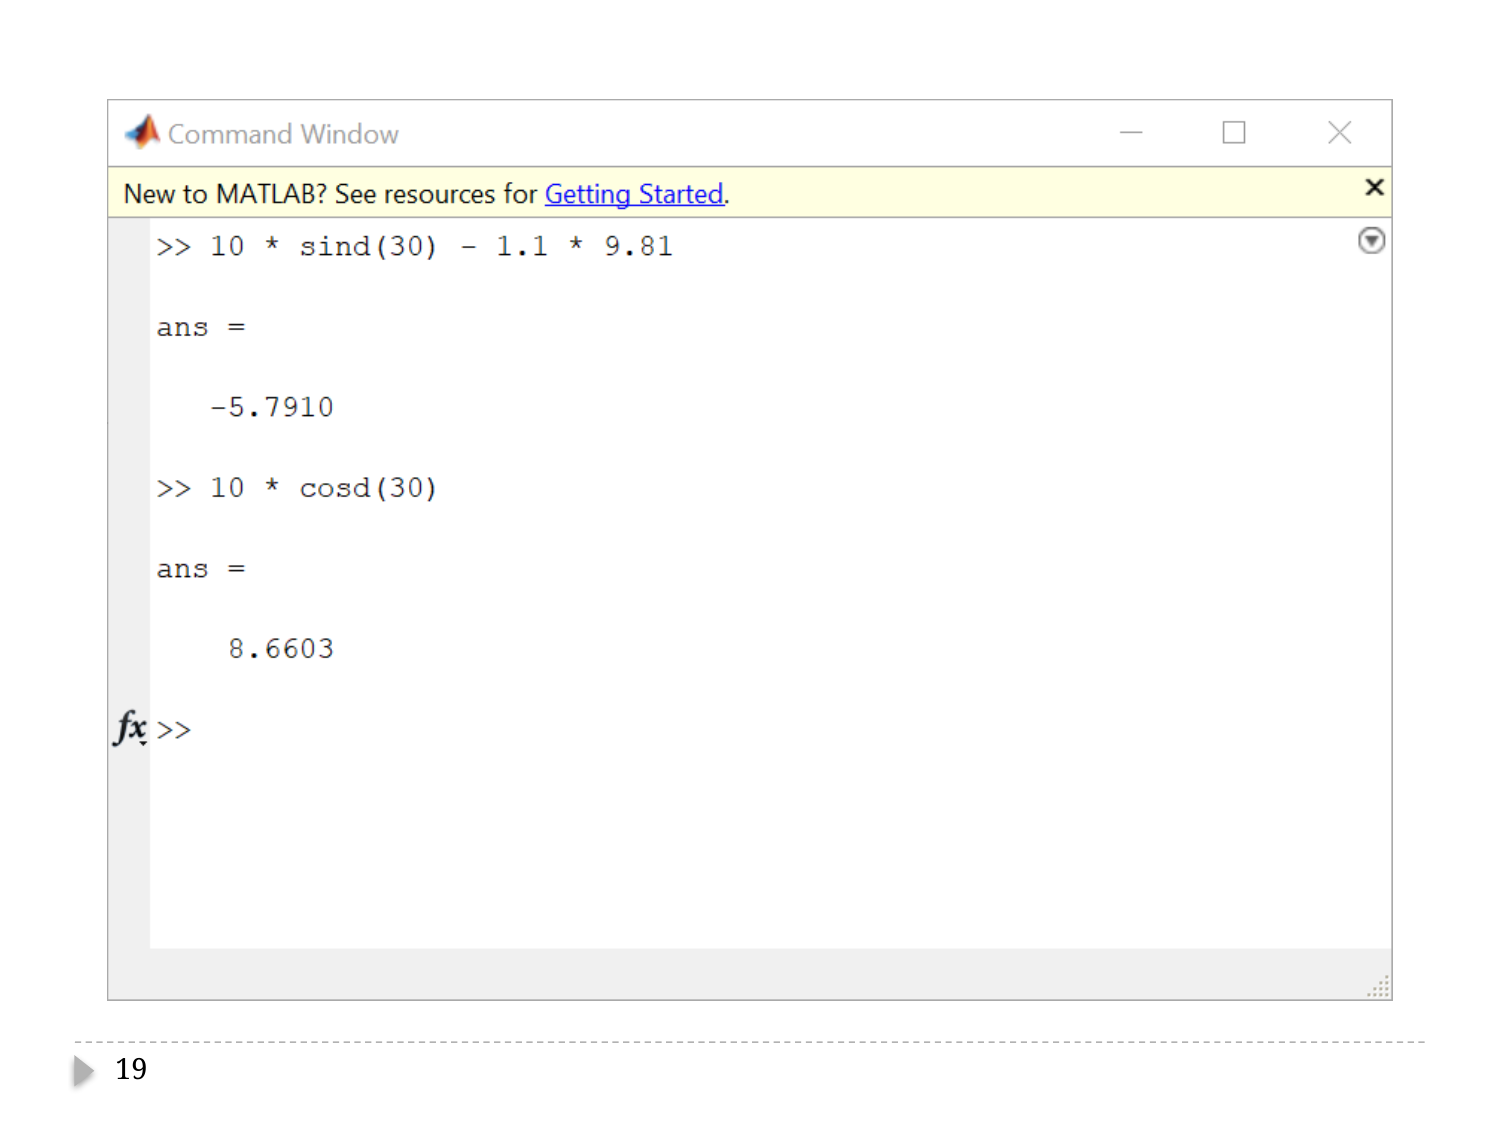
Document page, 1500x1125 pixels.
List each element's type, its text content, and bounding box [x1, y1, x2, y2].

picture [107, 99, 1393, 1001]
slide_number 19 [100, 1042, 426, 1103]
